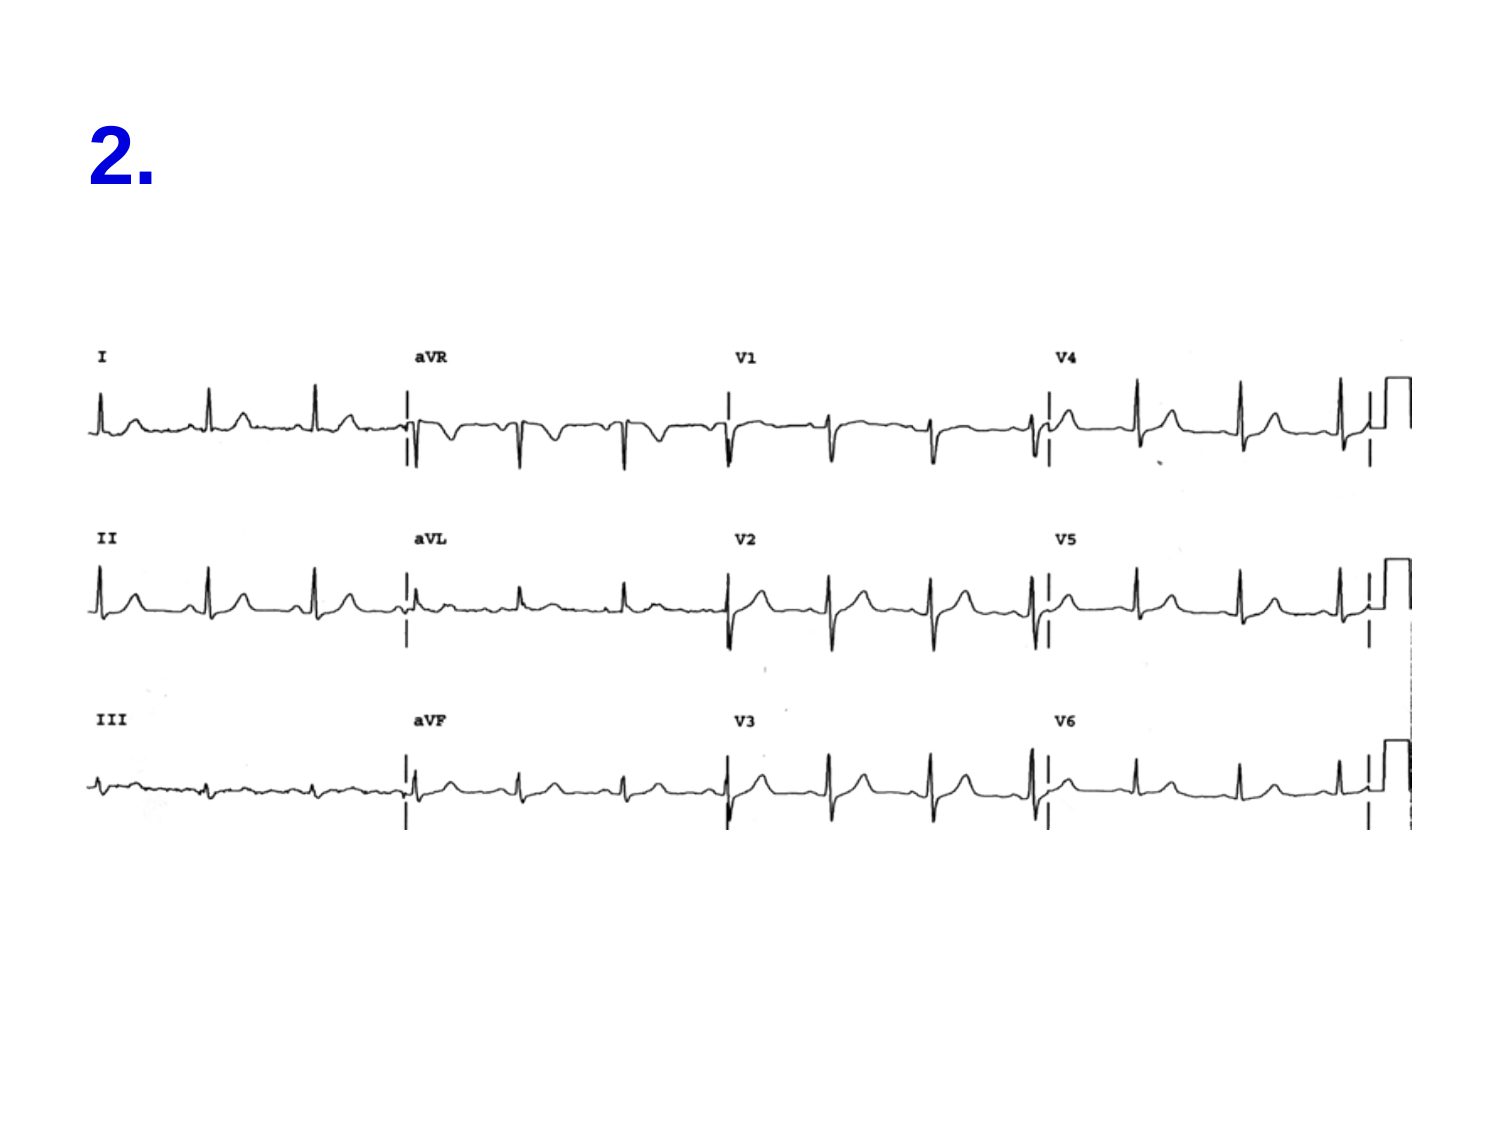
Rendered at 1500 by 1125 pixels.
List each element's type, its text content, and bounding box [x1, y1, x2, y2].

title 2. [88, 118, 1412, 193]
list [81, 339, 1412, 830]
